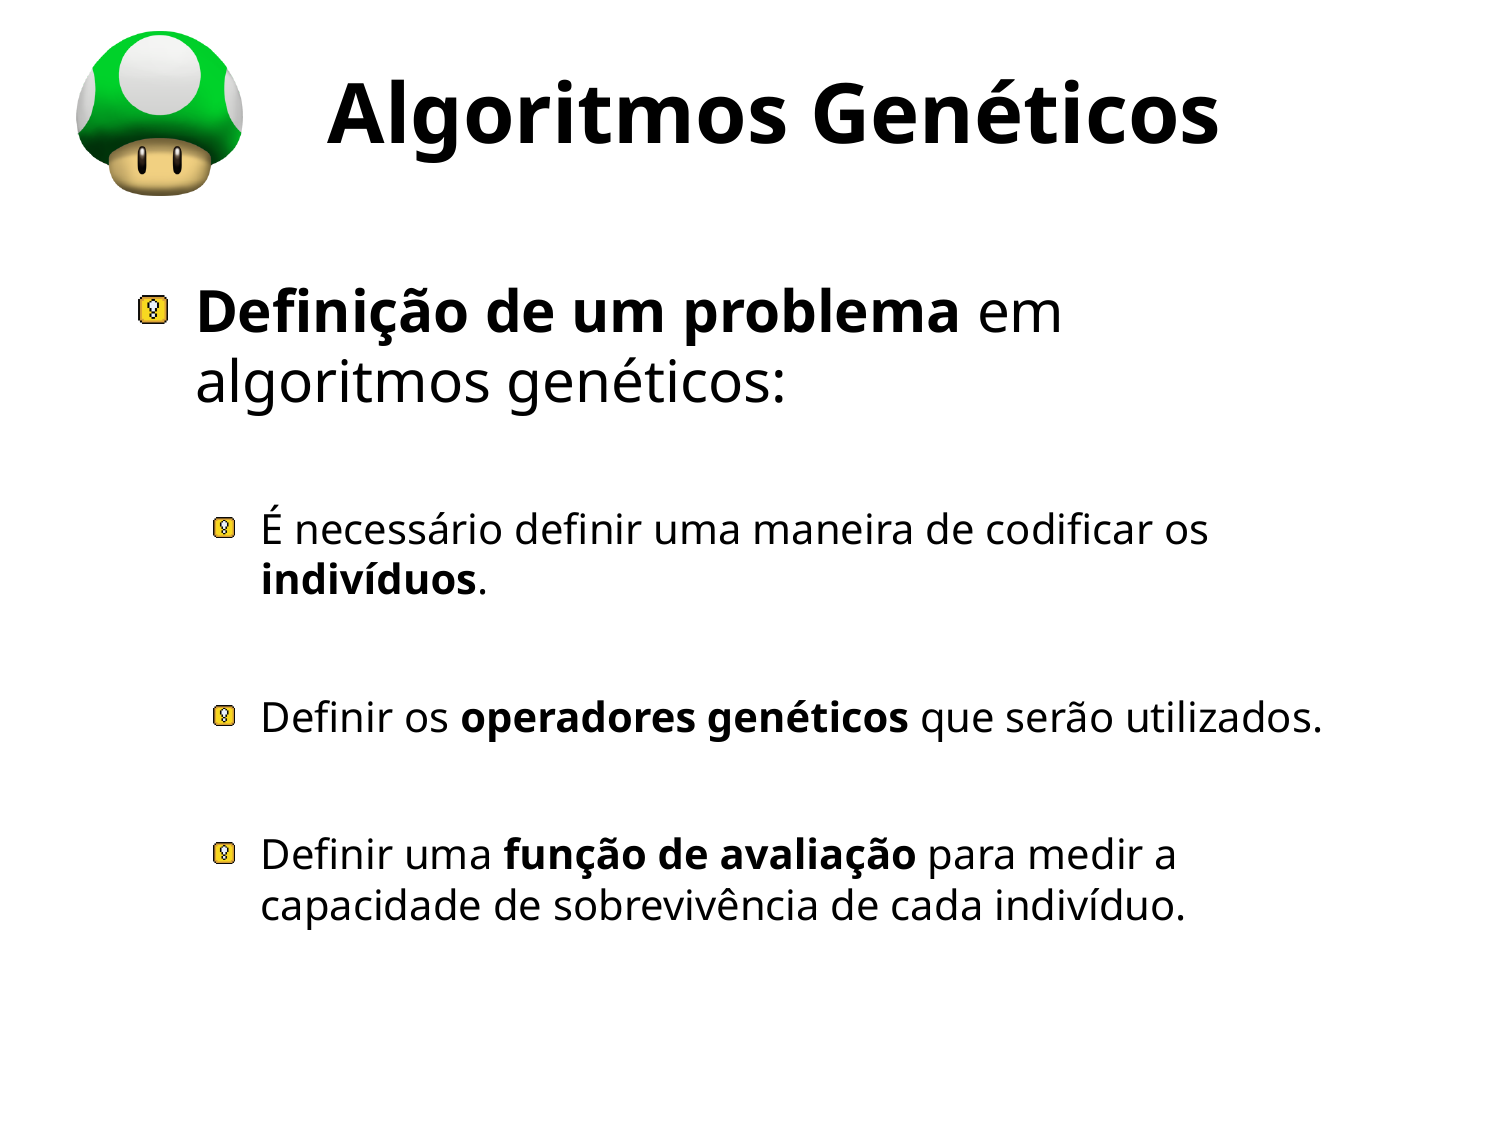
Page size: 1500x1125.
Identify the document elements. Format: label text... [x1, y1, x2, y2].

picture [213, 517, 235, 538]
picture [213, 705, 235, 726]
title Algoritmos Genéticos [312, 37, 1426, 183]
picture [76, 30, 243, 197]
list Definição de um problema em algoritmos genéticos: É necessário definir uma maneira de codificar os indivíduos. Definir os operadores genéticos que serão utilizados. Definir uma função de avaliação para medir a capacidade de sobrevivência de cada indivíduo. [123, 267, 1365, 941]
picture [138, 295, 168, 324]
picture [213, 842, 235, 864]
